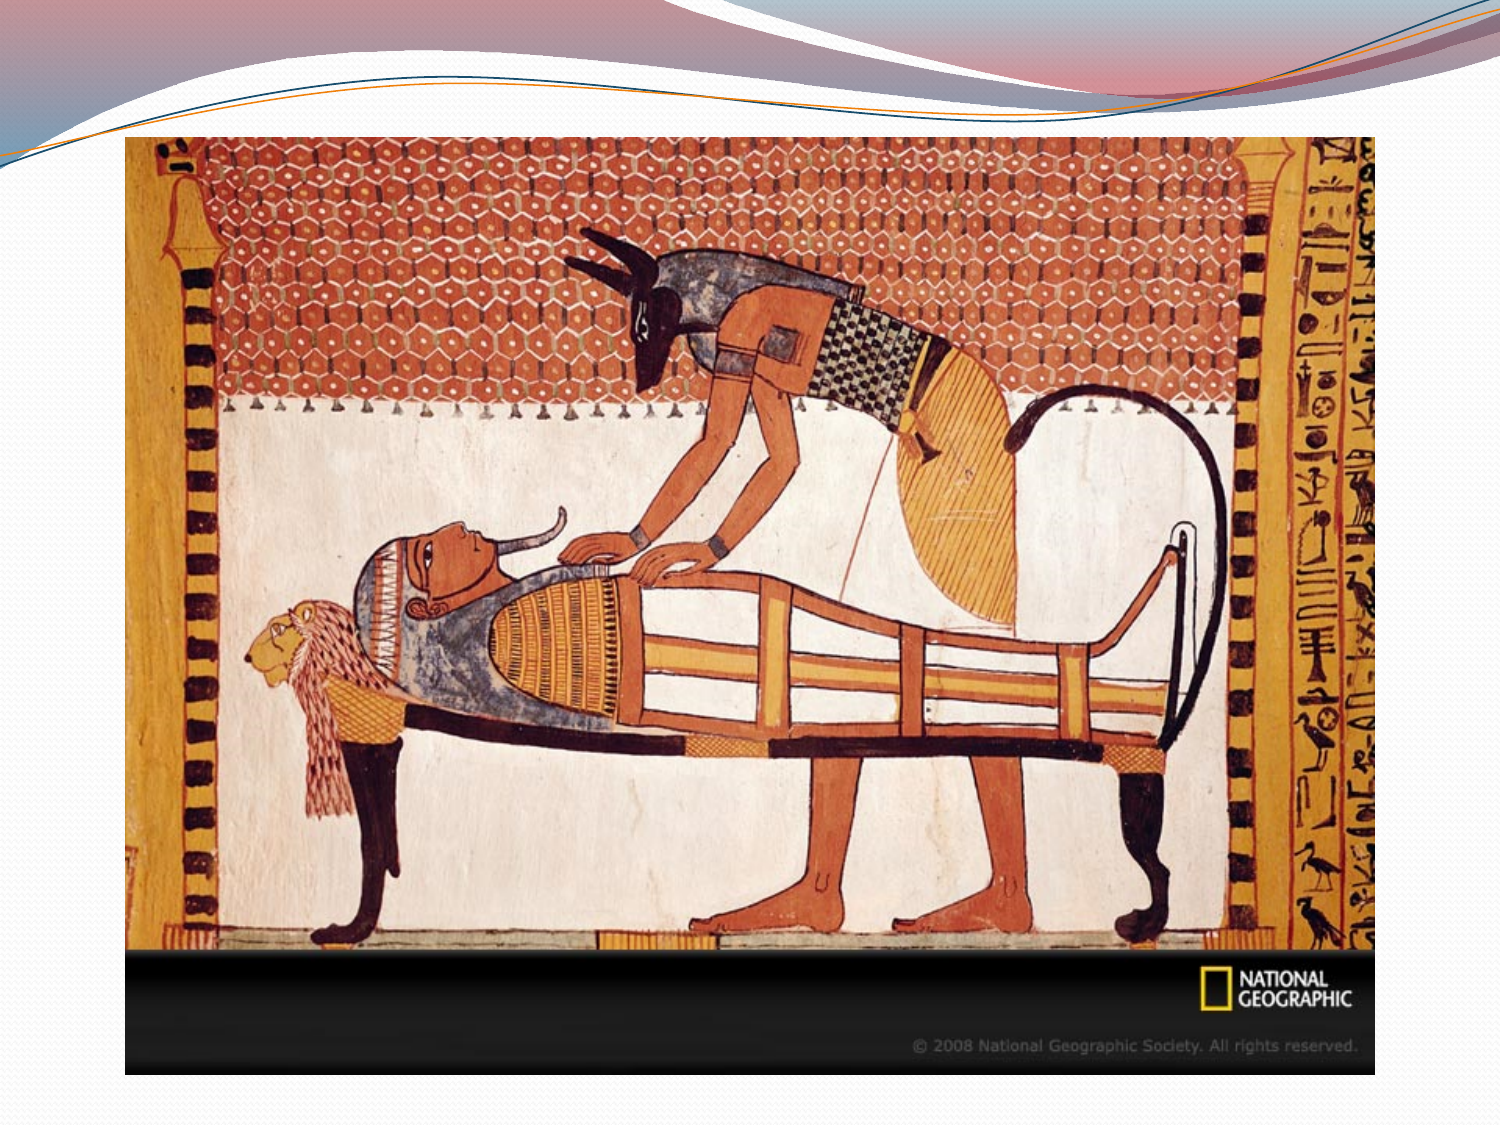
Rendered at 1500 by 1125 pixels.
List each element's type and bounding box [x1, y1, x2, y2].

picture [124, 137, 1376, 1076]
